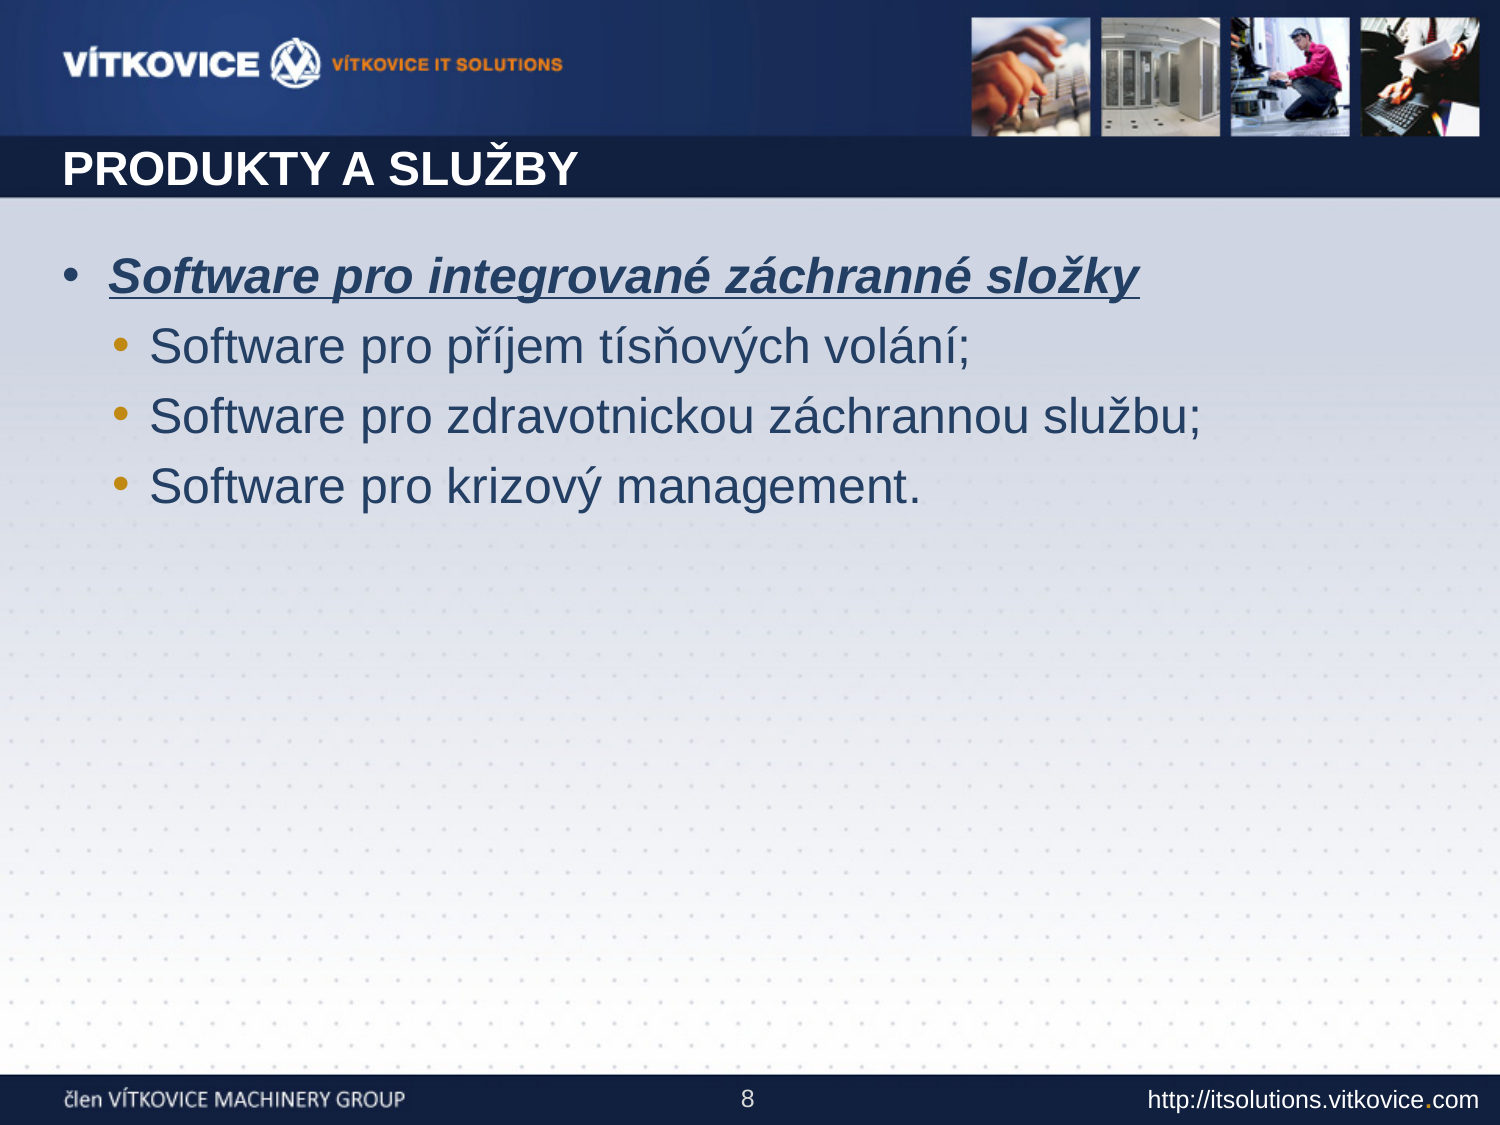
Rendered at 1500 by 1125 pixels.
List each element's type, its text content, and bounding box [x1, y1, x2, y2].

picture [0, 0, 1500, 1125]
list Software pro integrované záchranné složky Software pro příjem tísňových volání; Software pro zdravotnickou záchrannou službu; Software pro krizový management. [47, 236, 1447, 1047]
slide_number 8 [572, 1075, 923, 1120]
title PRODUKTY A SLUŽBY [47, 130, 1447, 202]
